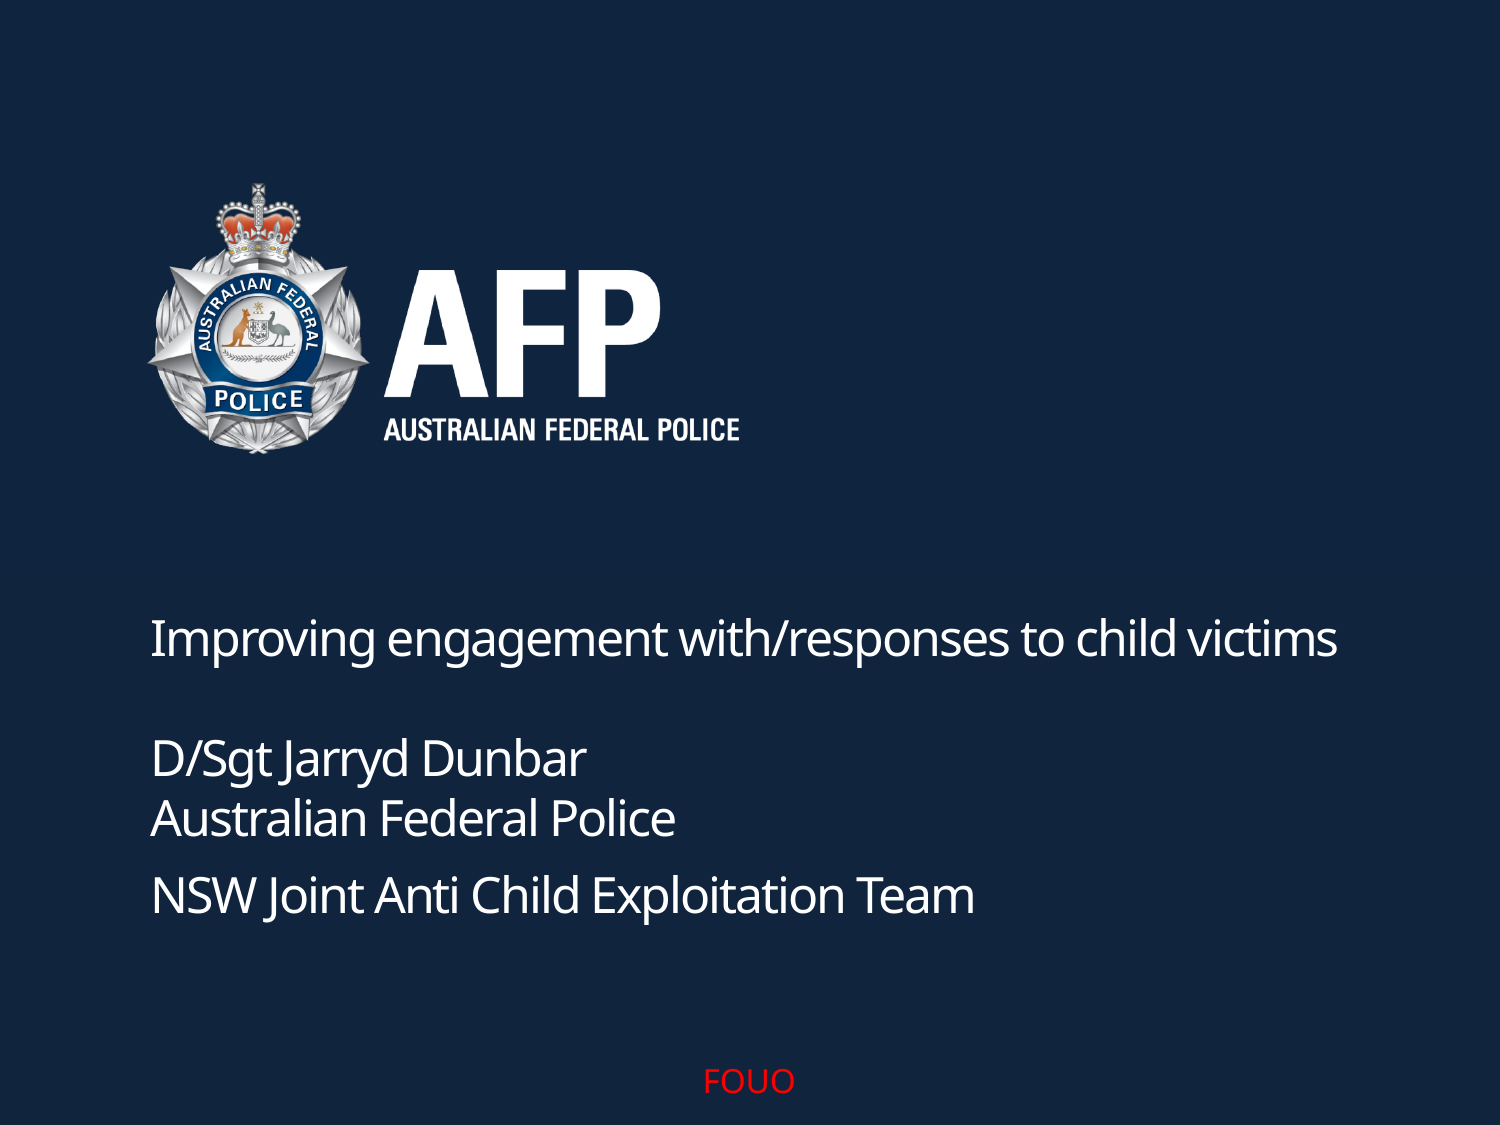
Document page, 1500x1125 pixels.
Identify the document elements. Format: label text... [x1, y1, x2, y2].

picture [147, 183, 739, 454]
title Improving engagement with/responses to child victims D/Sgt Jarryd Dunbar Australian Federal Police NSW Joint Anti Child Exploitation Team [135, 538, 1411, 934]
